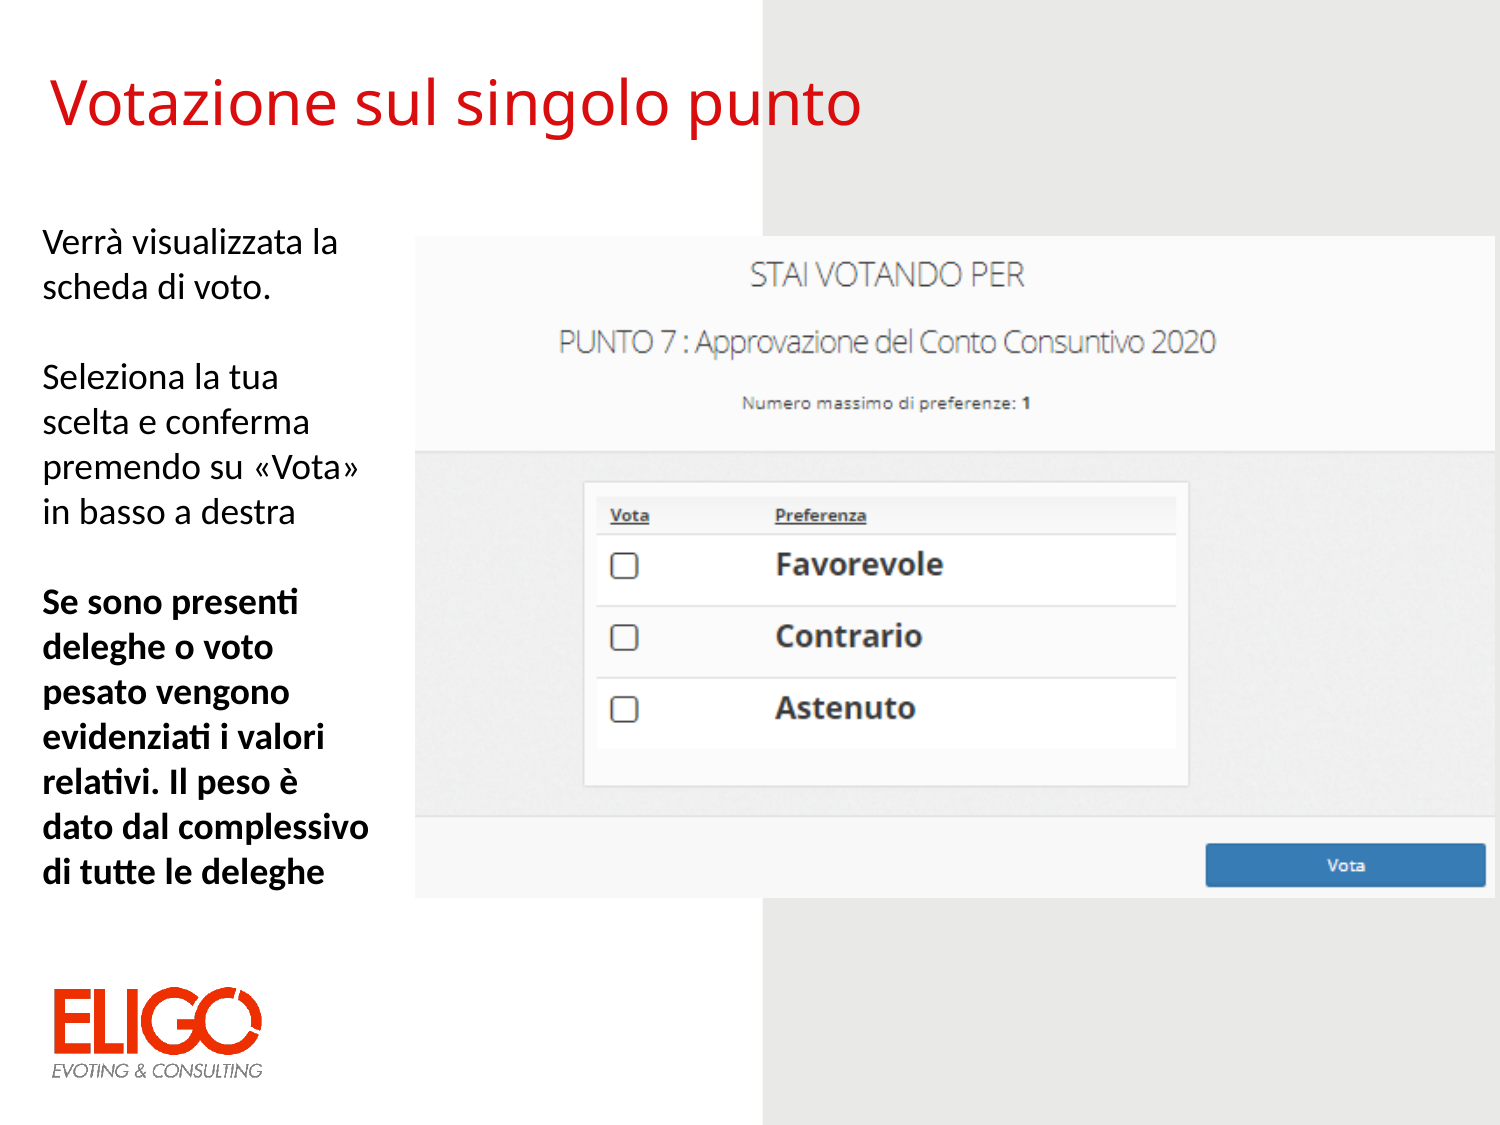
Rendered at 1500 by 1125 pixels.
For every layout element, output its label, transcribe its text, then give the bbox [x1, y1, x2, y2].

text_box Verrà visualizzata la scheda di voto. Seleziona la tua scelta e conferma premendo su «Vota» in basso a destra Se sono presenti deleghe o voto pesato vengono evidenziati i valori relativi. Il peso è dato dal complessivo di tutte le deleghe [27, 209, 390, 900]
picture [414, 235, 1496, 898]
picture [51, 987, 262, 1078]
text_box Votazione sul singolo punto [50, 62, 1325, 139]
